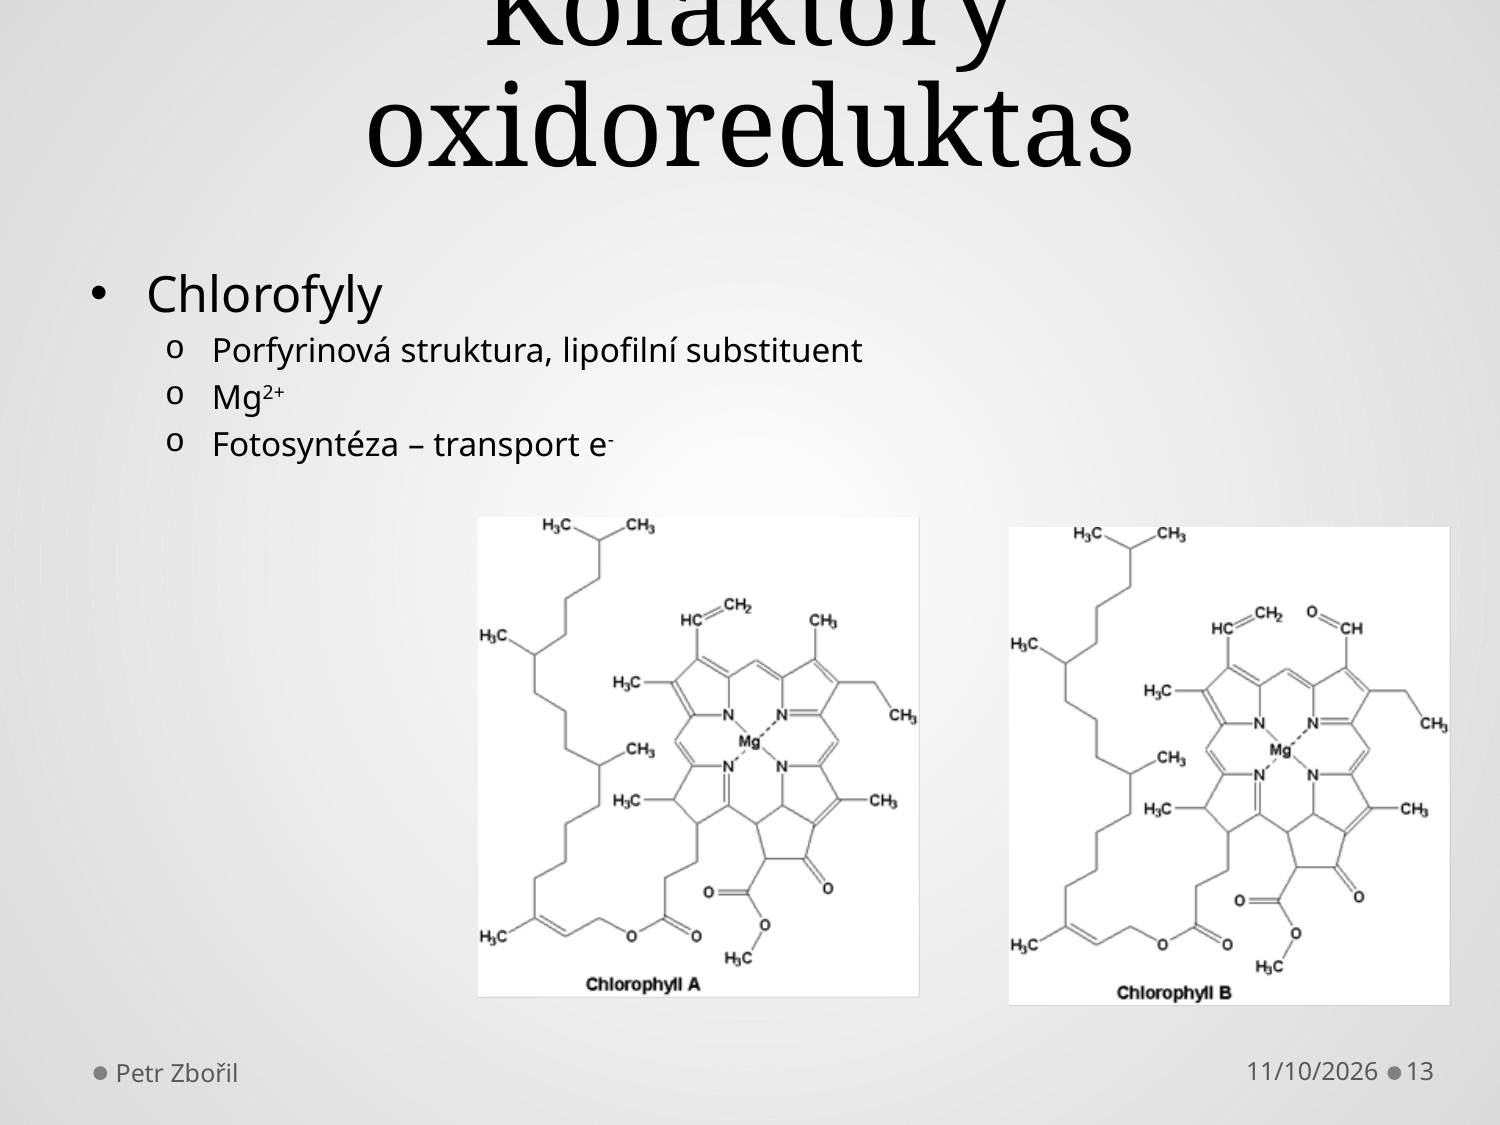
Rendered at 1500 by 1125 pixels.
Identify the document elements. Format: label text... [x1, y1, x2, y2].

title Kofaktory oxidoreduktas [75, 0, 1425, 197]
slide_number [1043, 1042, 1386, 1103]
list Chlorofyly Porfyrinová struktura, lipofilní substituent Mg2+ Fotosyntéza – transport e- [75, 255, 1425, 1005]
slide_number 13 [1401, 1042, 1494, 1103]
footer Petr Zbořil [108, 1042, 576, 1103]
picture [1009, 526, 1453, 1009]
picture [477, 517, 921, 1000]
